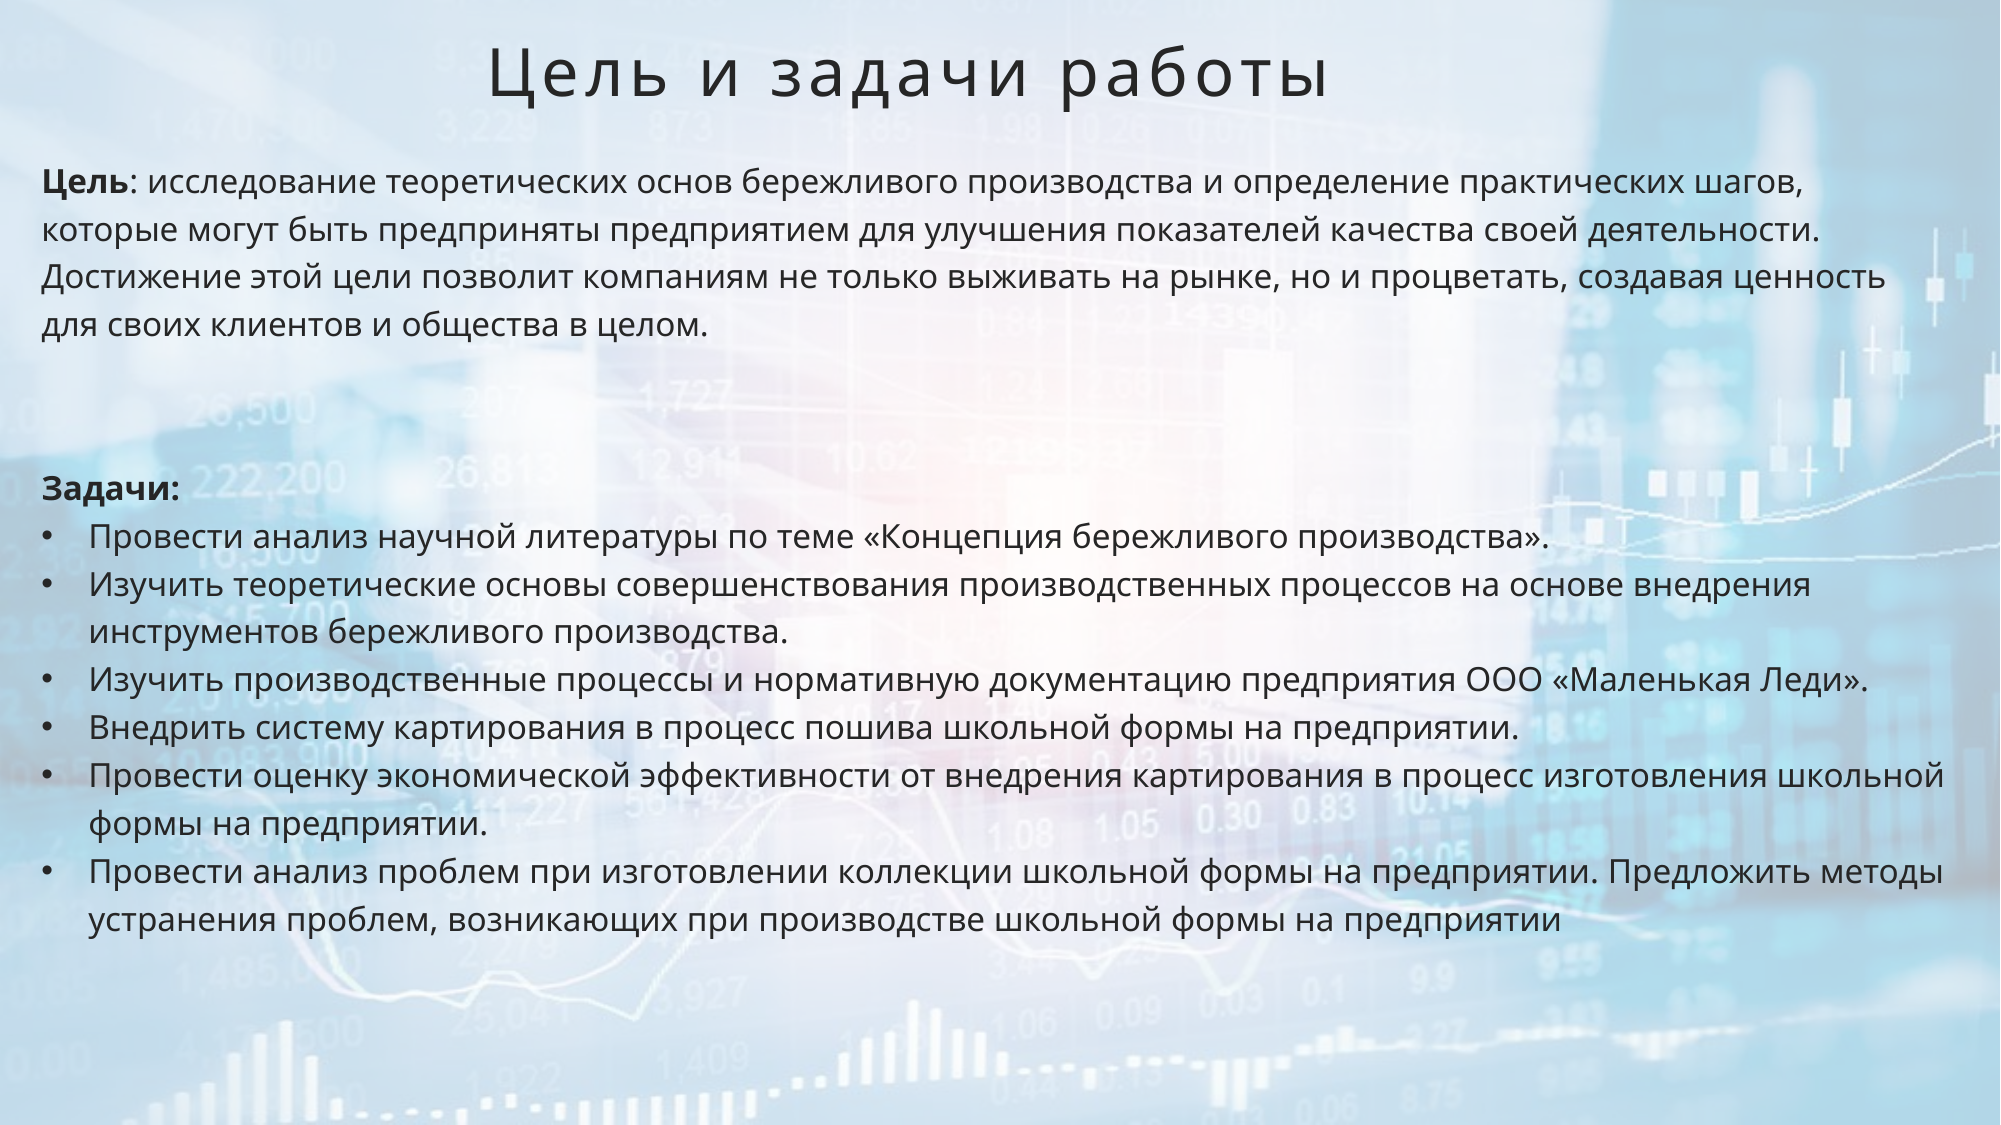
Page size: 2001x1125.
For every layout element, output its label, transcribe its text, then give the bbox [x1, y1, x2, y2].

text_box Цель и задачи работы [295, 6, 1522, 117]
text_box Цель: исследование теоретических основ бережливого производства и определение практических шагов, которые могут быть предприняты предприятием для улучшения показателей качества своей деятельности. Достижение этой цели позволит компаниям не только выживать на рынке, но и процветать, создавая ценность для своих клиентов и общества в целом. [27, 144, 1963, 411]
text_box Задачи: Провести анализ научной литературы по теме «Концепция бережливого производства». Изучить теоретические основы совершенствования производственных процессов на основе внедрения инструментов бережливого производства. Изучить производственные процессы и нормативную документацию предприятия ООО «Маленькая Леди». Внедрить систему картирования в процесс пошива школьной формы на предприятии. Провести оценку экономической эффективности от внедрения картирования в процесс изготовления школьной формы на предприятии. Провести анализ проблем при изготовлении коллекции школьной формы на предприятии. Предложить методы устранения проблем, возникающих при производстве школьной формы на предприятии [27, 451, 1963, 1005]
